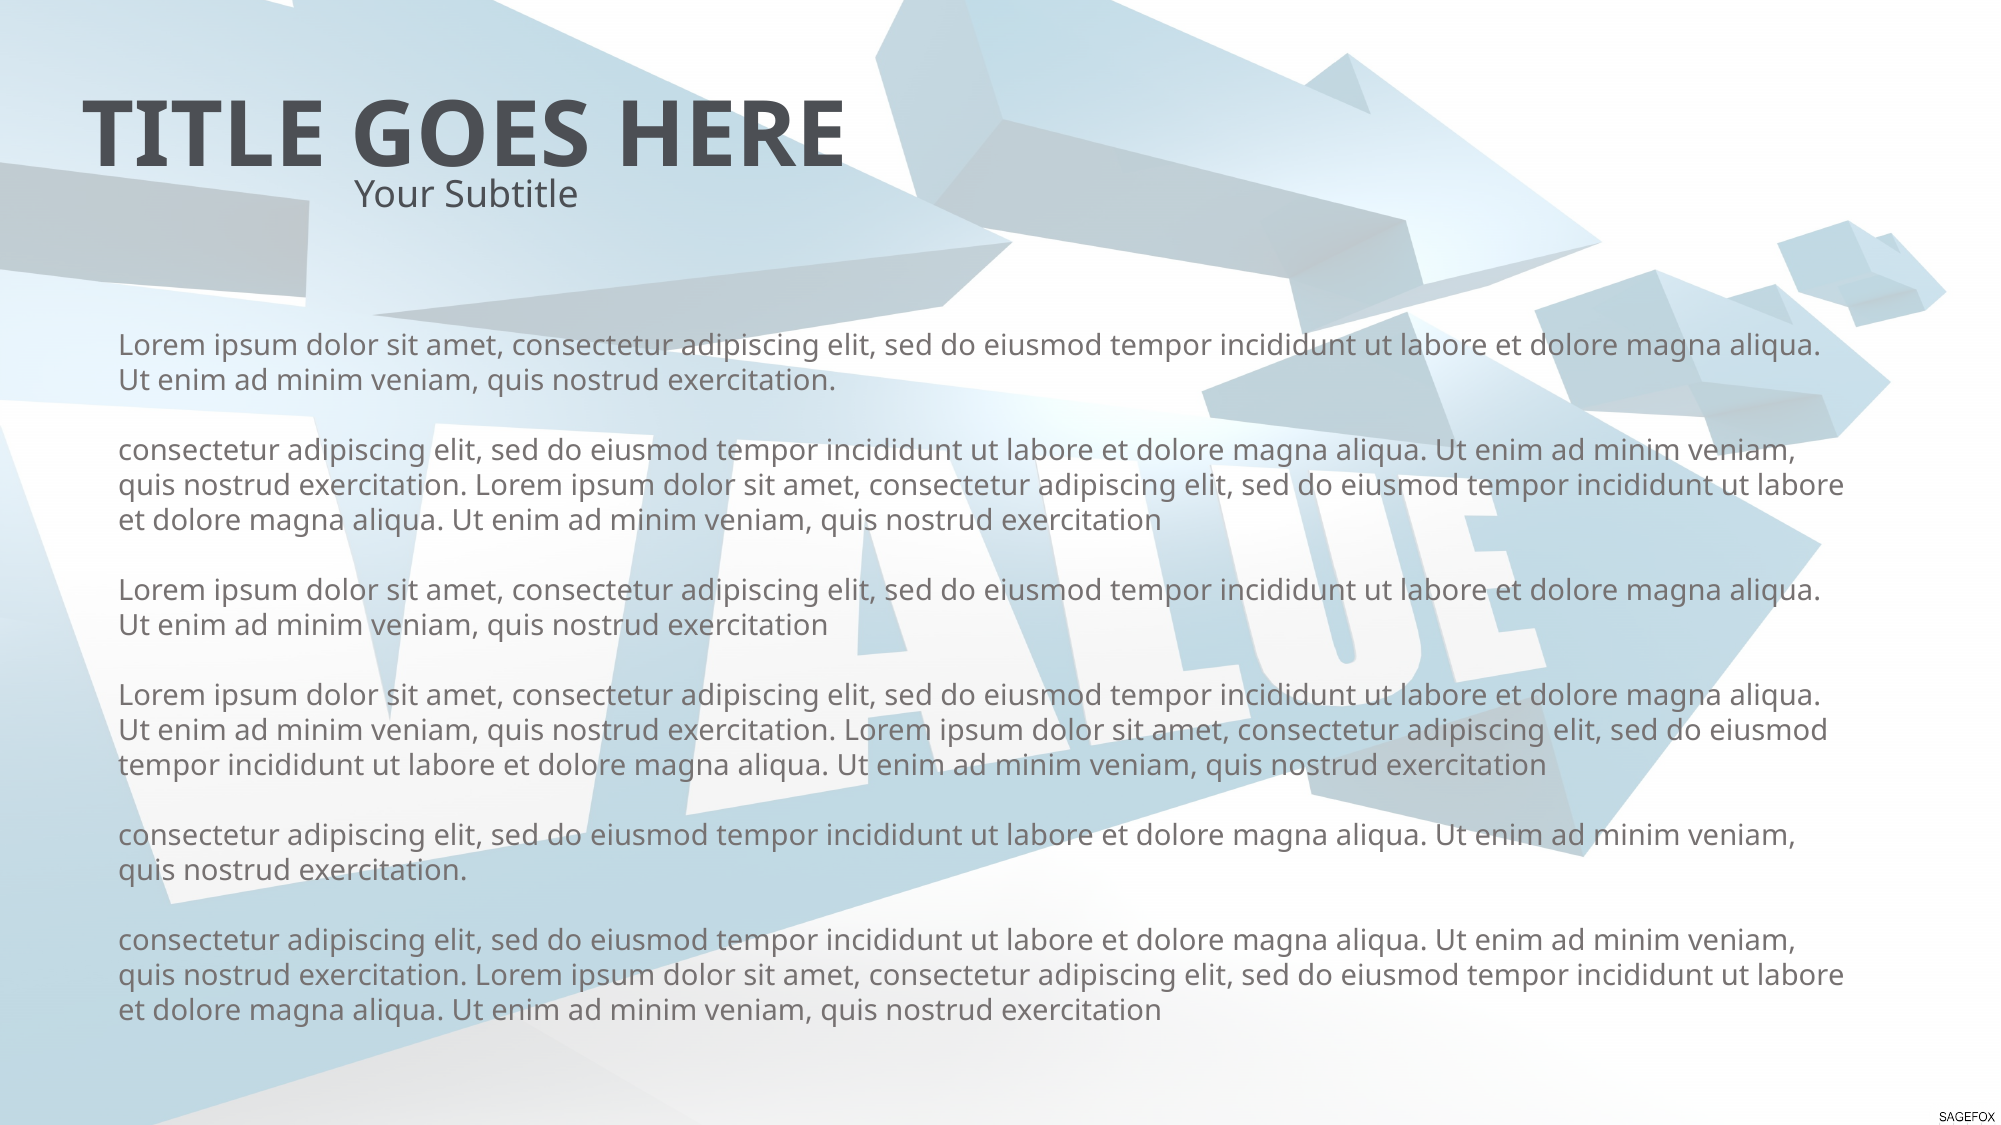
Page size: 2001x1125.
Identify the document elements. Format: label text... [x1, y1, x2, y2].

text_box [13, 66, 918, 224]
picture [1936, 1111, 1997, 1125]
text_box Lorem ipsum dolor sit amet, consectetur adipiscing elit, sed do eiusmod tempor incididunt ut labore et dolore magna aliqua. Ut enim ad minim veniam, quis nostrud exercitation. consectetur adipiscing elit, sed do eiusmod tempor incididunt ut labore et dolore magna aliqua. Ut enim ad minim veniam, quis nostrud exercitation. Lorem ipsum dolor sit amet, consectetur adipiscing elit, sed do eiusmod tempor incididunt ut labore et dolore magna aliqua. Ut enim ad minim veniam, quis nostrud exercitation Lorem ipsum dolor sit amet, consectetur adipiscing elit, sed do eiusmod tempor incididunt ut labore et dolore magna aliqua. Ut enim ad minim veniam, quis nostrud exercitation Lorem ipsum dolor sit amet, consectetur adipiscing elit, sed do eiusmod tempor incididunt ut labore et dolore magna aliqua. Ut enim ad minim veniam, quis nostrud exercitation. Lorem ipsum dolor sit amet, consectetur adipiscing elit, sed do eiusmod tempor incididunt ut labore et dolore magna aliqua. Ut enim ad minim veniam, quis nostrud exercitation consectetur adipiscing elit, sed do eiusmod tempor incididunt ut labore et dolore magna aliqua. Ut enim ad minim veniam, quis nostrud exercitation. consectetur adipiscing elit, sed do eiusmod tempor incididunt ut labore et dolore magna aliqua. Ut enim ad minim veniam, quis nostrud exercitation. Lorem ipsum dolor sit amet, consectetur adipiscing elit, sed do eiusmod tempor incididunt ut labore et dolore magna aliqua. Ut enim ad minim veniam, quis nostrud exercitation [103, 319, 1866, 1069]
